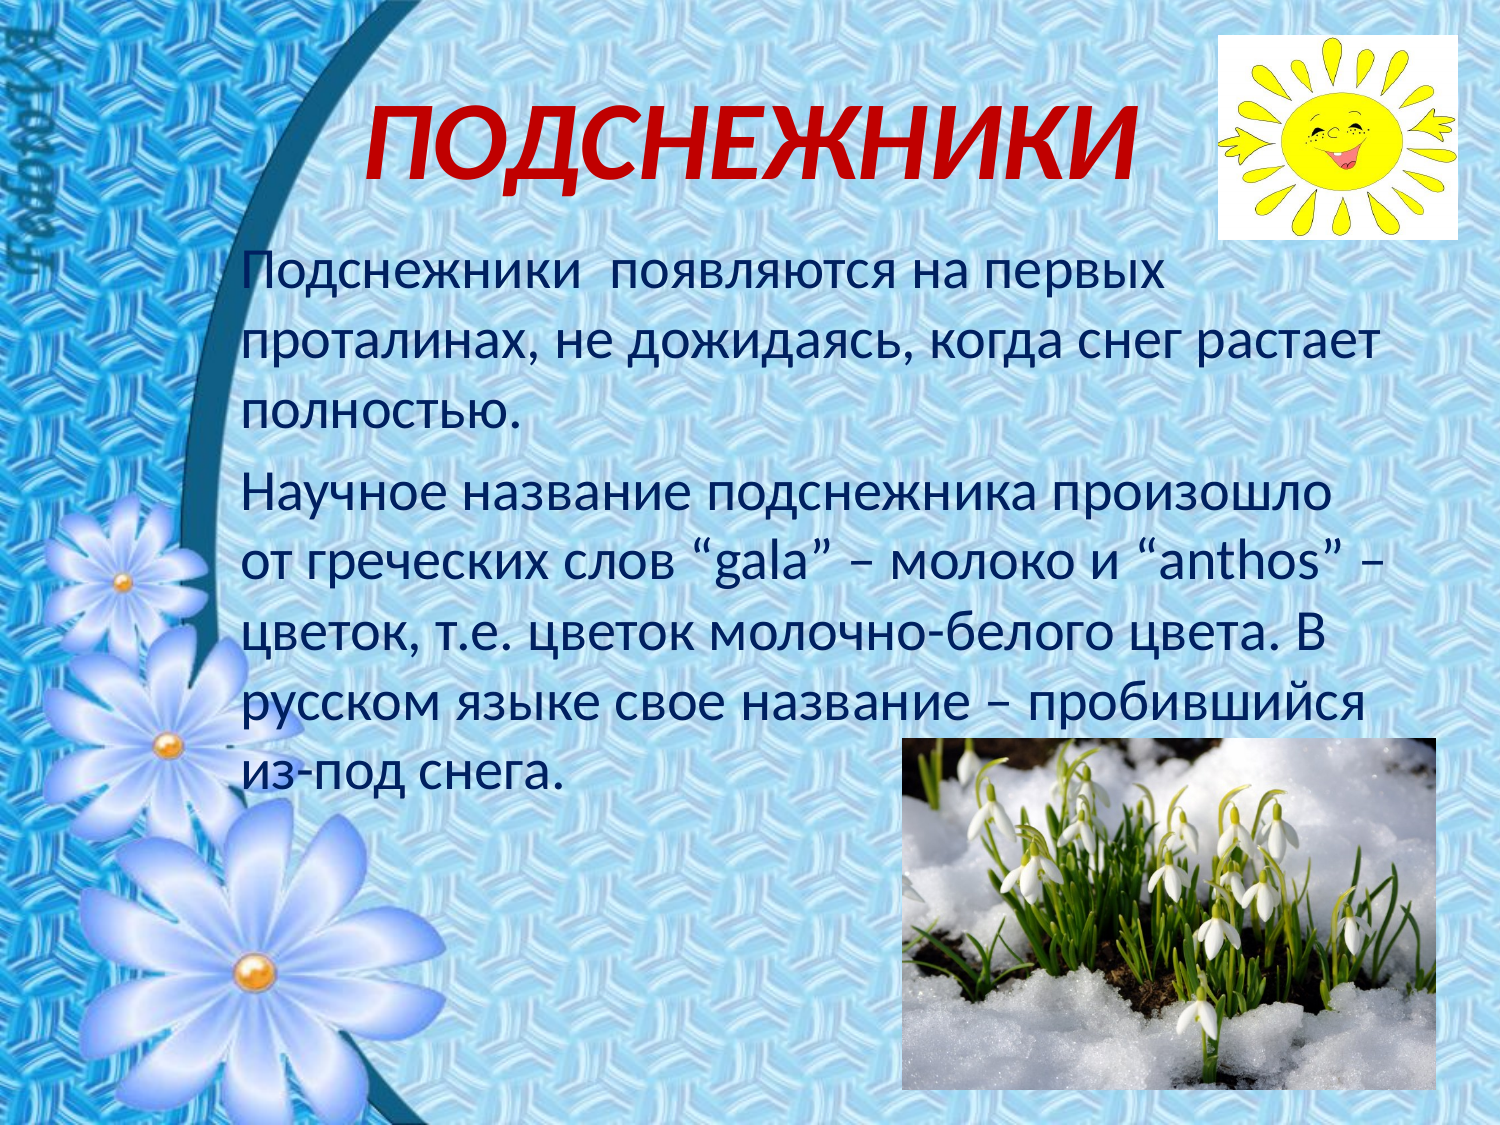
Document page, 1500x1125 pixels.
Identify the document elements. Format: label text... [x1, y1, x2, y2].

picture [0, 0, 1500, 1125]
subtitle Подснежники появляются на первых проталинах, не дожидаясь, когда снег растает полностью. Научное название подснежника произошло от греческих слов “gala” – молоко и “anthos” – цветок, т.е. цветок молочно-белого цвета. В русском языке свое название – пробившийся из-под снега. [224, 222, 1407, 809]
title ПОДСНЕЖНИКИ [112, 46, 1213, 223]
